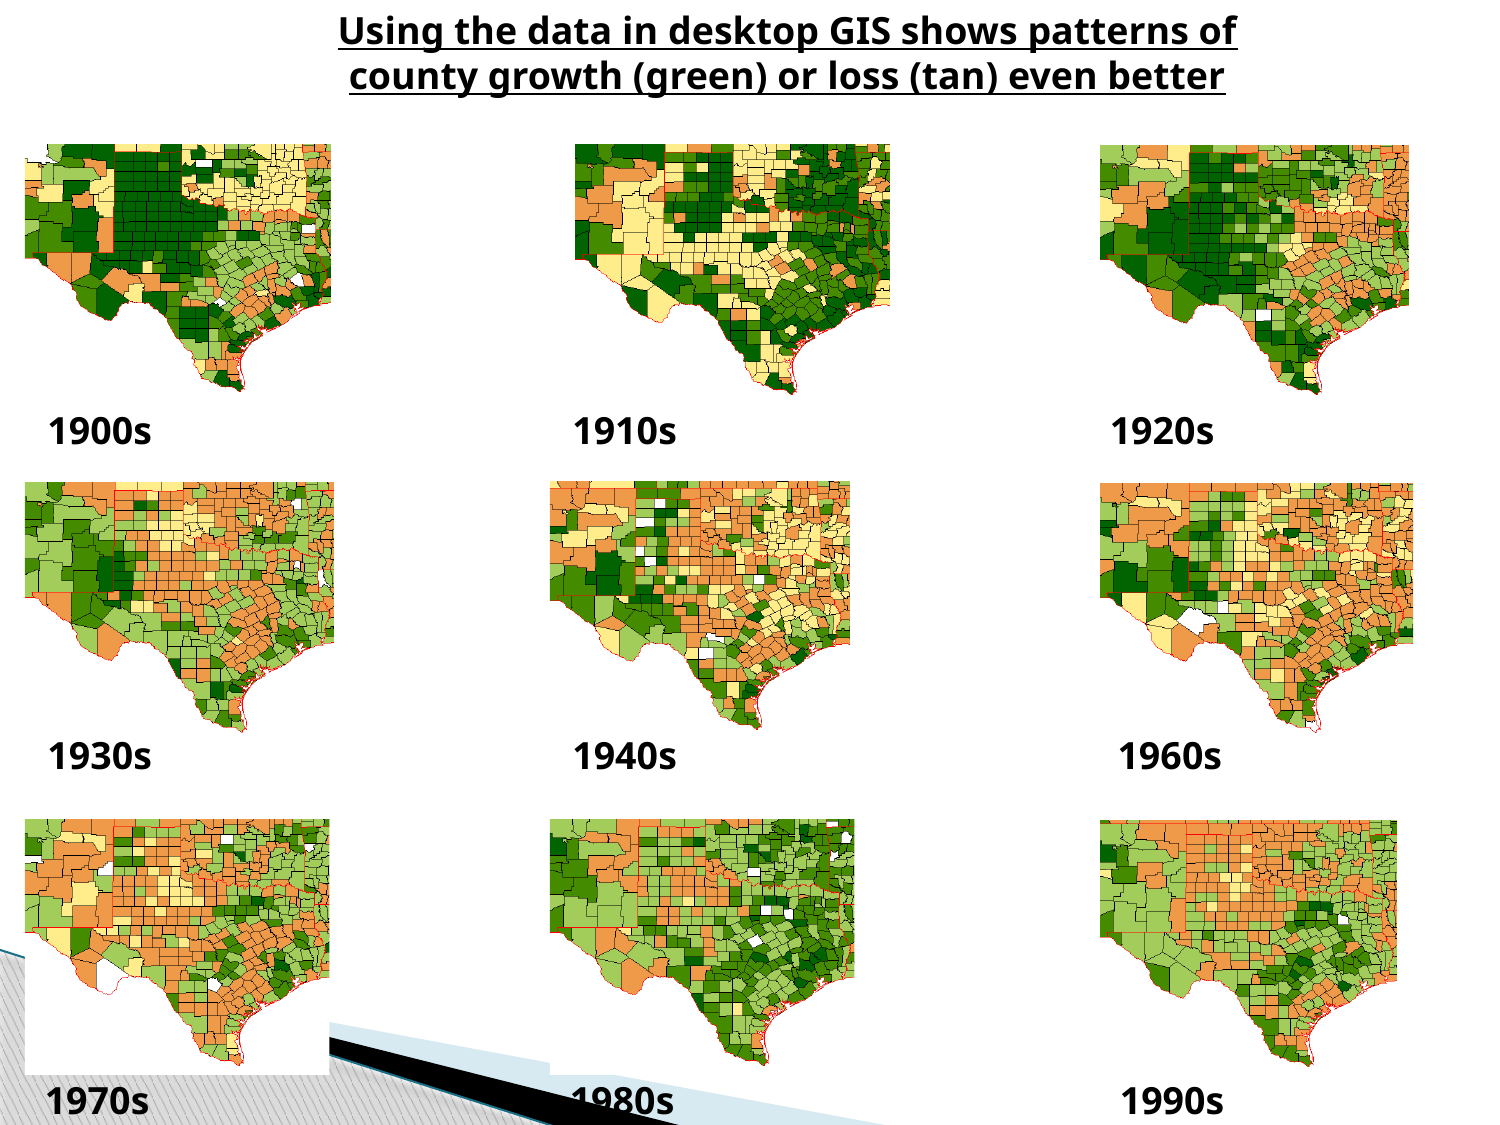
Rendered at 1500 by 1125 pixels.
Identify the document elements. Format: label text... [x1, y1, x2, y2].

picture [1099, 145, 1410, 401]
text_box 1900s [32, 411, 168, 460]
text_box 1920s [1095, 408, 1230, 460]
picture [24, 819, 330, 1076]
picture [24, 482, 334, 738]
text_box 1980s [554, 1087, 690, 1125]
picture [574, 144, 891, 401]
picture [1099, 819, 1398, 1076]
picture [24, 143, 332, 401]
text_box 1960s [1102, 749, 1238, 785]
picture [549, 819, 855, 1076]
text_box 1990s [1104, 1087, 1240, 1125]
picture [549, 481, 851, 738]
text_box 1970s [29, 1087, 165, 1125]
text_box 1930s [32, 749, 168, 785]
text_box Using the data in desktop GIS shows patterns of county growth (green) or loss (tan) even better [299, 0, 1275, 105]
text_box 1910s [557, 399, 693, 460]
picture [1099, 483, 1414, 738]
text_box 1940s [557, 748, 693, 785]
